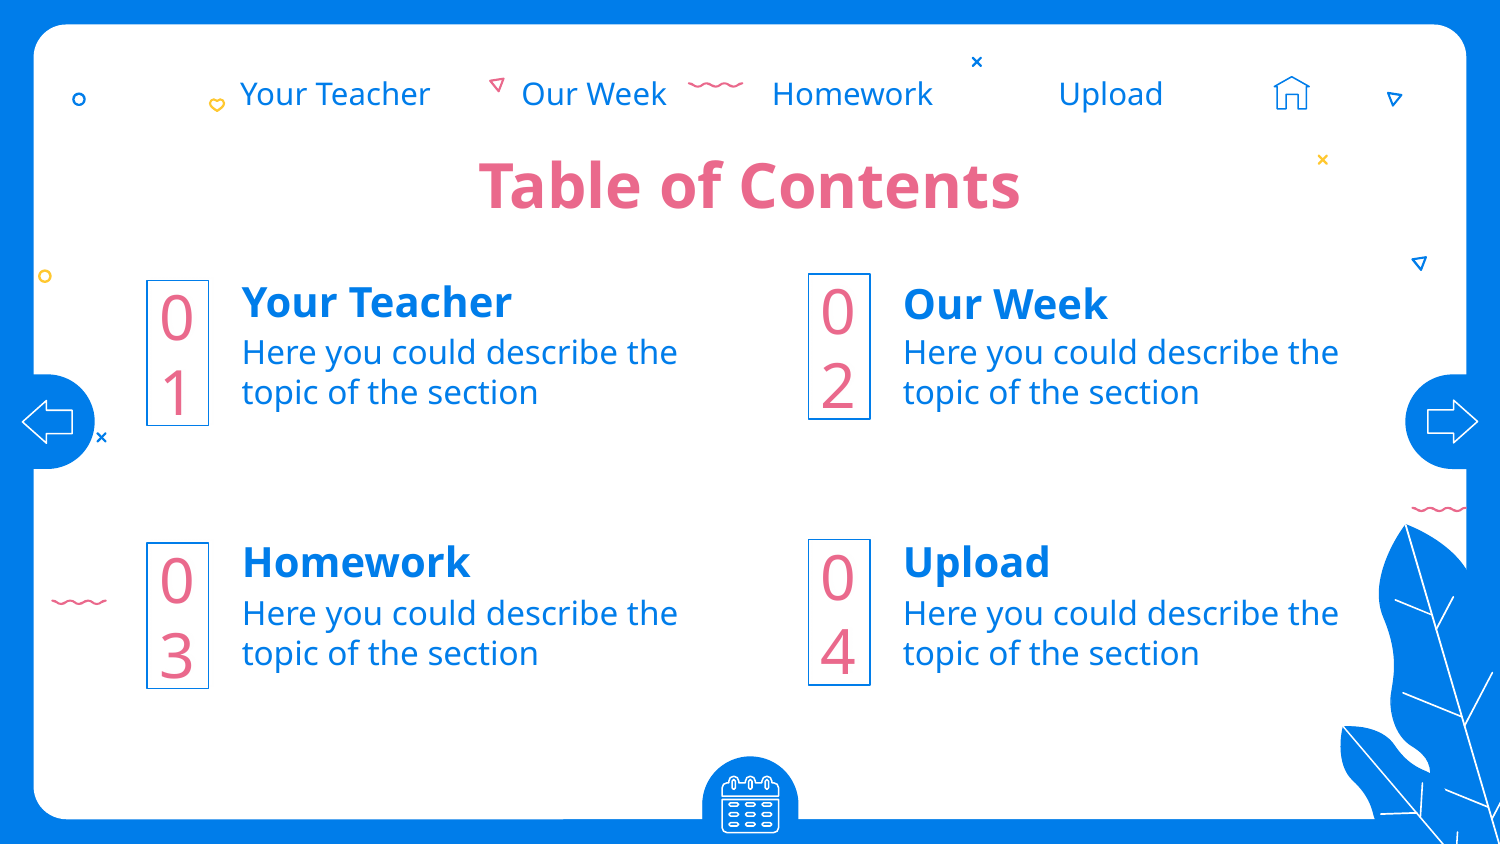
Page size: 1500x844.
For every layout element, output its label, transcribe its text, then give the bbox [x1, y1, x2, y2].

subtitle Here you could describe the topic of the section [226, 315, 695, 430]
subtitle Here you could describe the topic of the section [888, 315, 1356, 430]
title Table of Contents [107, 130, 1393, 225]
title 04 [808, 539, 871, 686]
text_box Our Week [451, 73, 709, 113]
text_box Upload [967, 73, 1255, 113]
subtitle Here you could describe the topic of the section [888, 577, 1356, 692]
text_box [1405, 374, 1500, 470]
subtitle Our Week [888, 281, 1229, 315]
text_box [703, 757, 798, 844]
text_box Homework [709, 73, 967, 113]
subtitle Here you could describe the topic of the section [226, 577, 695, 692]
text_box [1427, 400, 1478, 443]
subtitle Homework [226, 539, 568, 577]
text_box [0, 374, 95, 470]
title 02 [808, 273, 871, 420]
text_box Your Teacher [191, 73, 451, 113]
subtitle Upload [888, 539, 1229, 577]
title 03 [146, 542, 209, 689]
subtitle Your Teacher [226, 279, 568, 315]
text_box [22, 400, 73, 444]
title 01 [146, 280, 209, 426]
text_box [721, 775, 779, 833]
text_box [1274, 76, 1310, 109]
